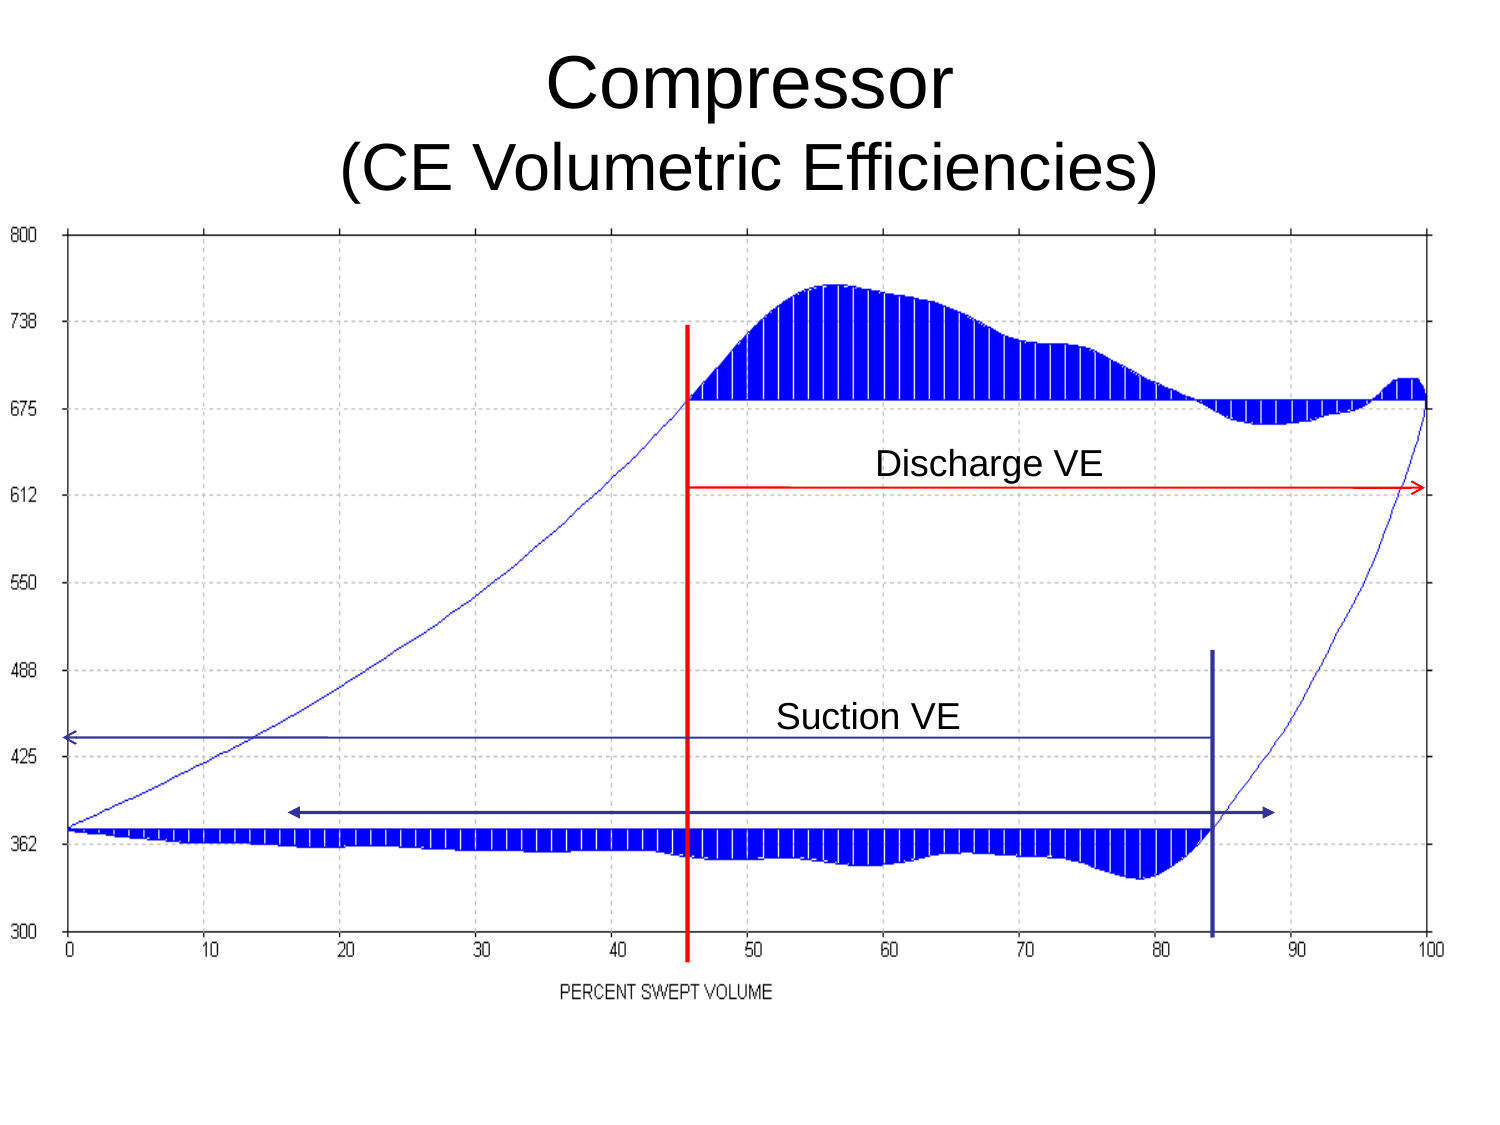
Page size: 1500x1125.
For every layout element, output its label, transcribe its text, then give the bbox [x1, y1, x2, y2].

title Compressor (CE Volumetric Efficiencies) [112, 24, 1388, 210]
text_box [287, 649, 1276, 938]
picture [0, 212, 1451, 1013]
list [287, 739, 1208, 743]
